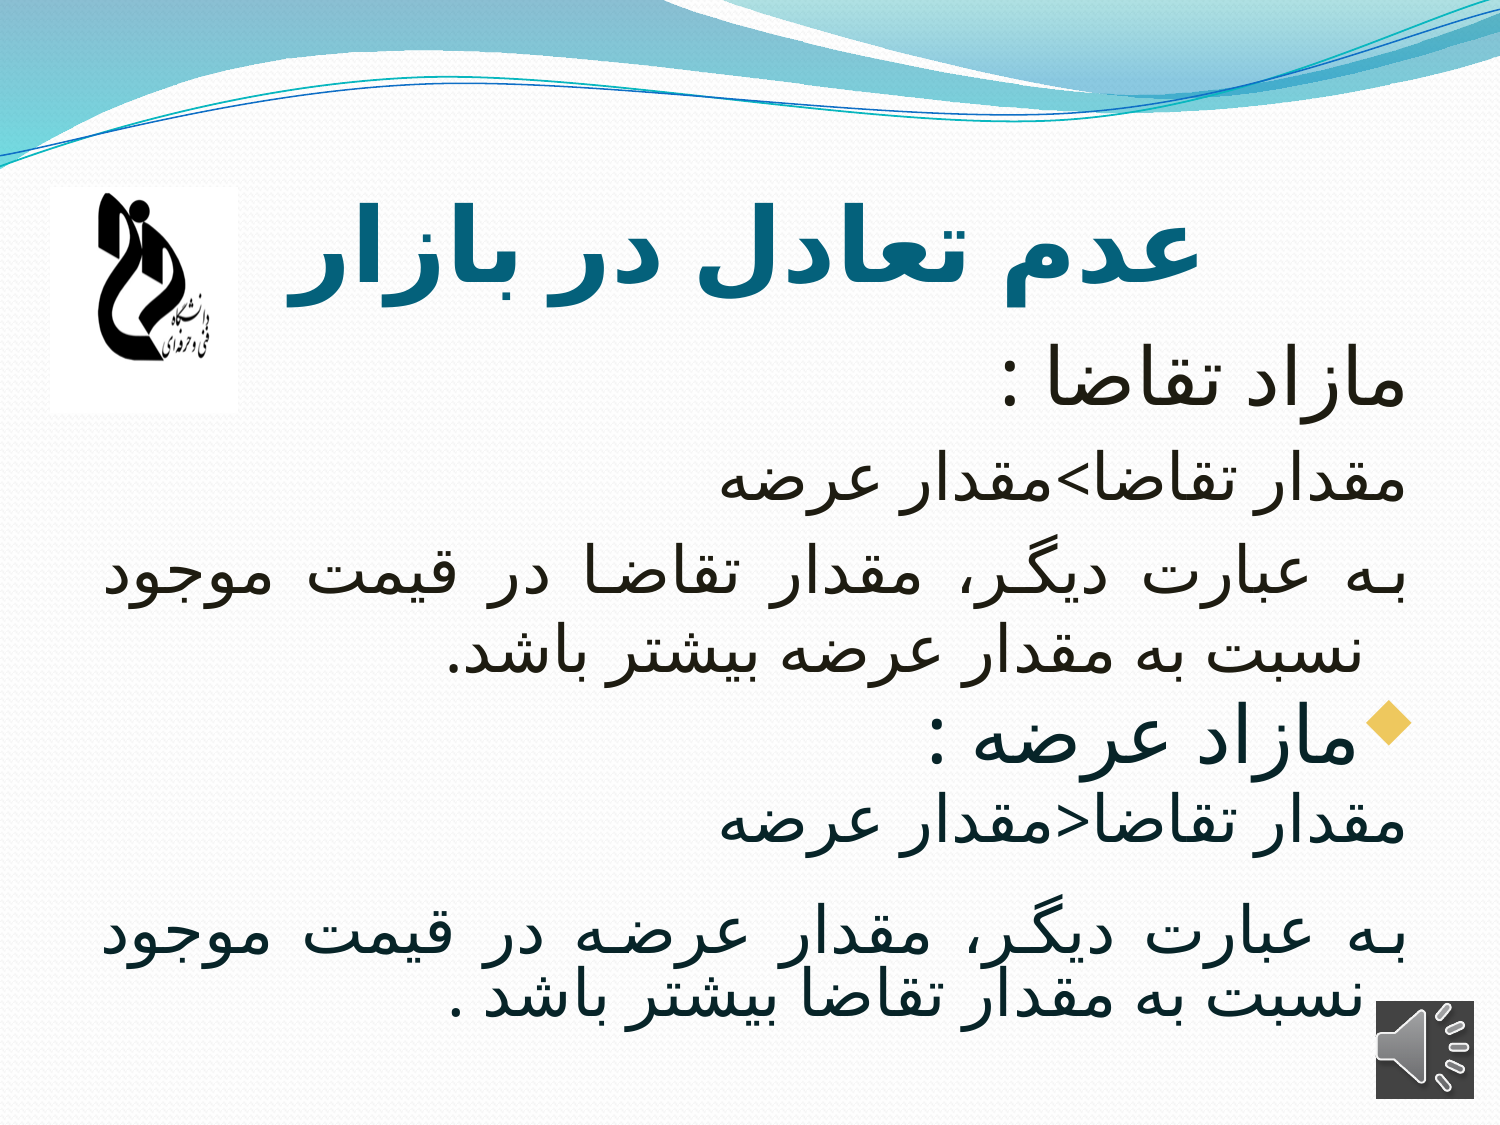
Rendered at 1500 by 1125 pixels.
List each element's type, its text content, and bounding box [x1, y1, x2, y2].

list مازاد تقاضا : مقدار تقاضا>مقدار عرضه به عبارت دیگر، مقدار تقاضا در قیمت موجود نسبت به مقدار عرضه بیشتر باشد. مازاد عرضه : مقدار تقاضا<مقدار عرضه به عبارت دیگر، مقدار عرضه در قیمت موجود نسبت به مقدار تقاضا بیشتر باشد . [75, 317, 1425, 1038]
title عدم تعادل در بازار [75, 115, 1425, 303]
picture [49, 187, 239, 413]
picture [1374, 999, 1476, 1101]
